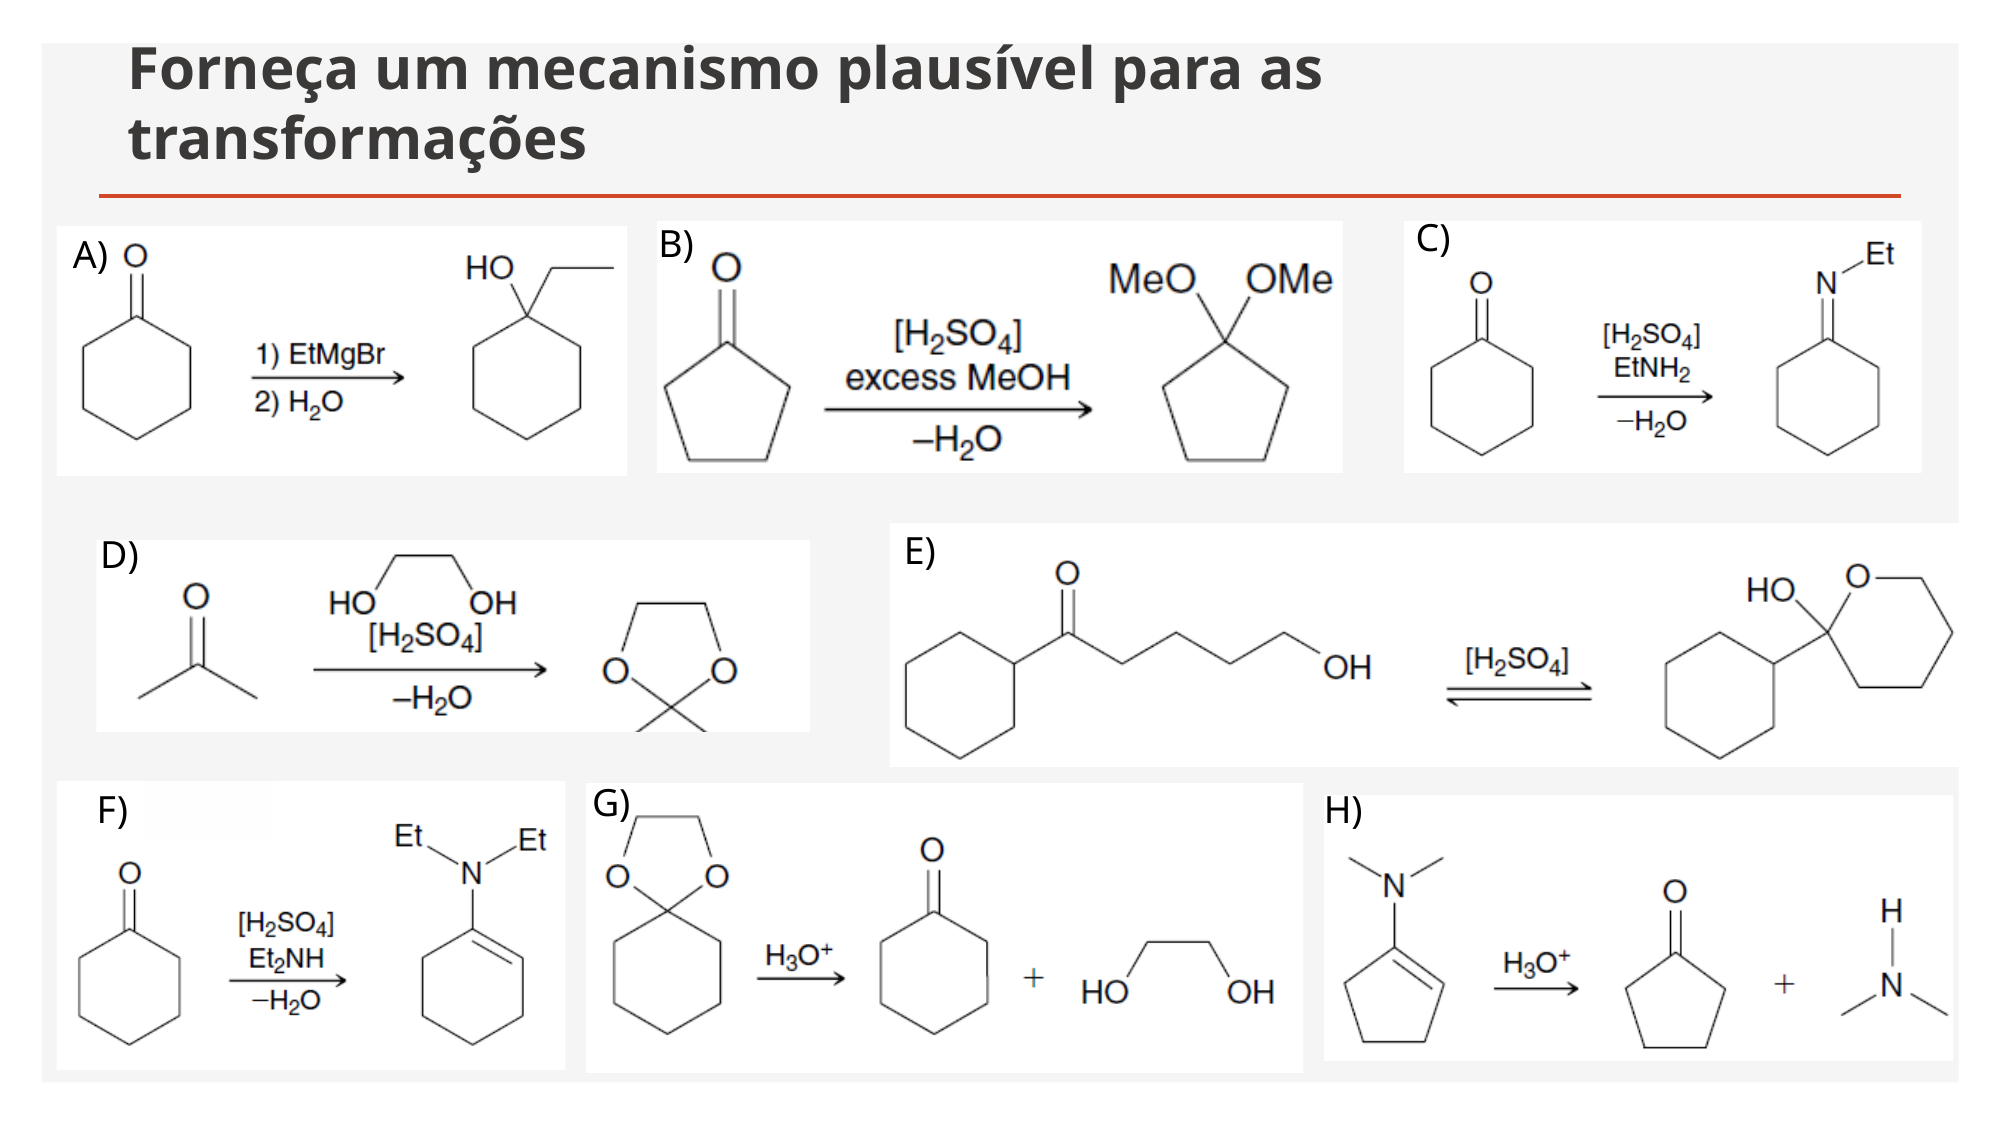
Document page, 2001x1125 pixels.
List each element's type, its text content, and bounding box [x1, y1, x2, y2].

picture [1323, 795, 1954, 1061]
text_box G) [577, 771, 646, 832]
text_box H) [1308, 778, 1378, 838]
picture [657, 221, 1343, 473]
text_box C) [1400, 206, 1466, 267]
picture [585, 782, 1304, 1073]
text_box B) [643, 212, 709, 273]
picture [56, 781, 566, 1070]
text_box D) [85, 523, 154, 584]
picture [96, 540, 810, 732]
picture [889, 523, 1969, 767]
picture [56, 226, 628, 476]
title Forneça um mecanismo plausível para as transformações [112, 73, 1599, 179]
picture [1404, 221, 1922, 473]
